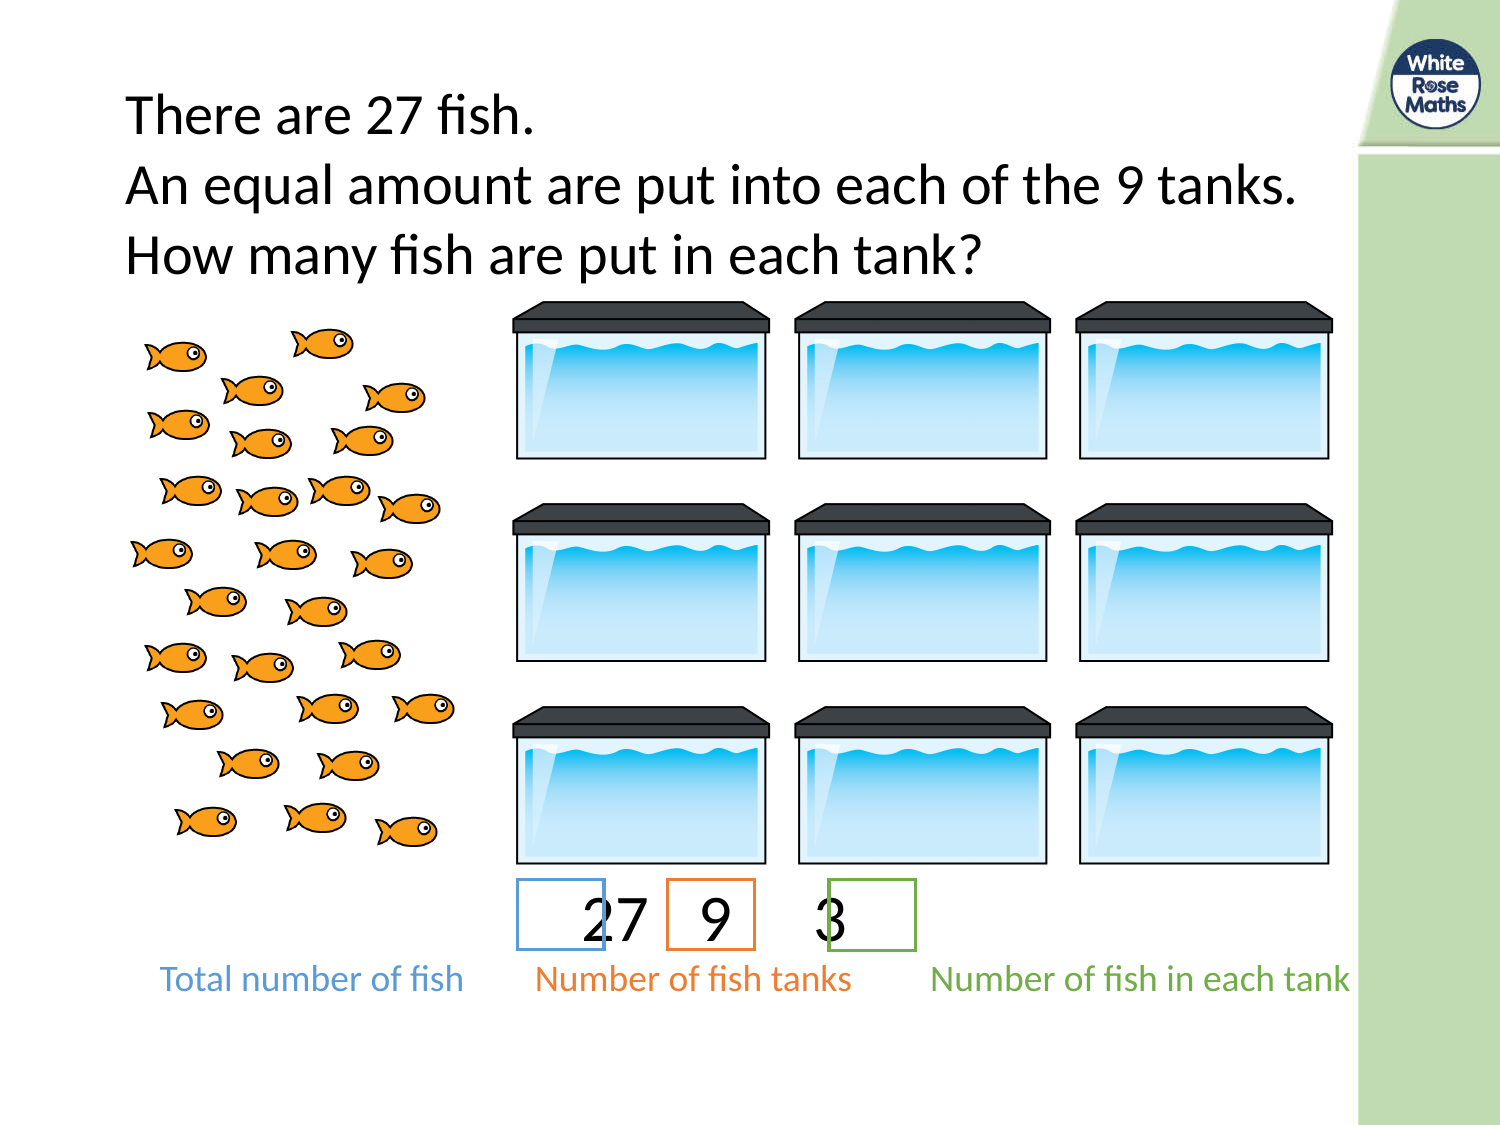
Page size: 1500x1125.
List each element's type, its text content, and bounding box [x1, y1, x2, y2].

text_box There are 27 fish. An equal amount are put into each of the 9 tanks. How many fish are put in each tank? [111, 68, 1325, 294]
text_box [828, 879, 917, 951]
text_box [516, 879, 605, 951]
text_box Number of fish in each tank [915, 946, 1366, 1007]
text_box Number of fish tanks [519, 946, 868, 1007]
text_box [667, 879, 755, 946]
picture [0, 0, 1500, 1125]
text_box Total number of fish [144, 946, 480, 1007]
